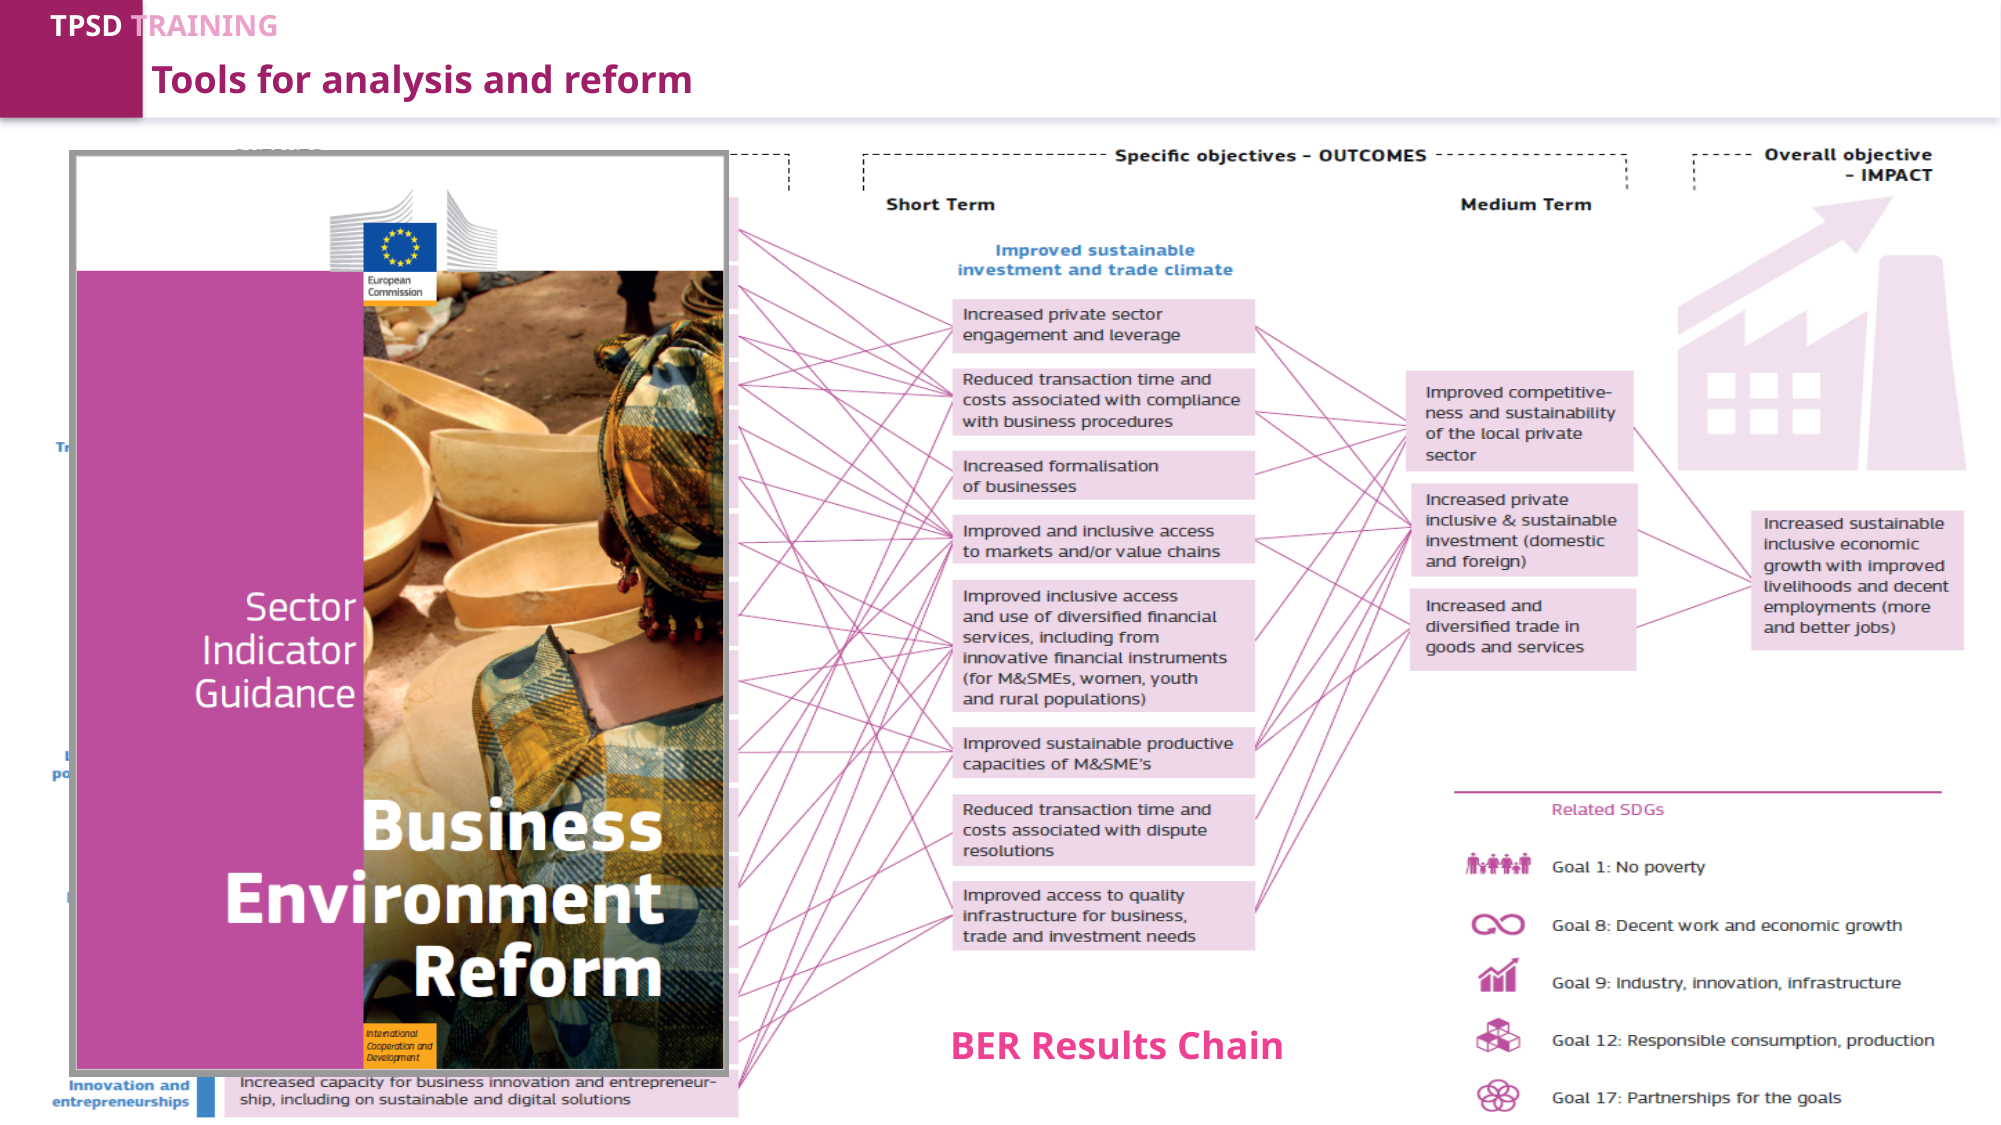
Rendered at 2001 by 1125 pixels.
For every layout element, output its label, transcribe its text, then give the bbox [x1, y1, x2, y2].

text_box Tools for analysis and reform [143, 48, 1392, 109]
picture [69, 150, 729, 1077]
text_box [41, 142, 1990, 1125]
